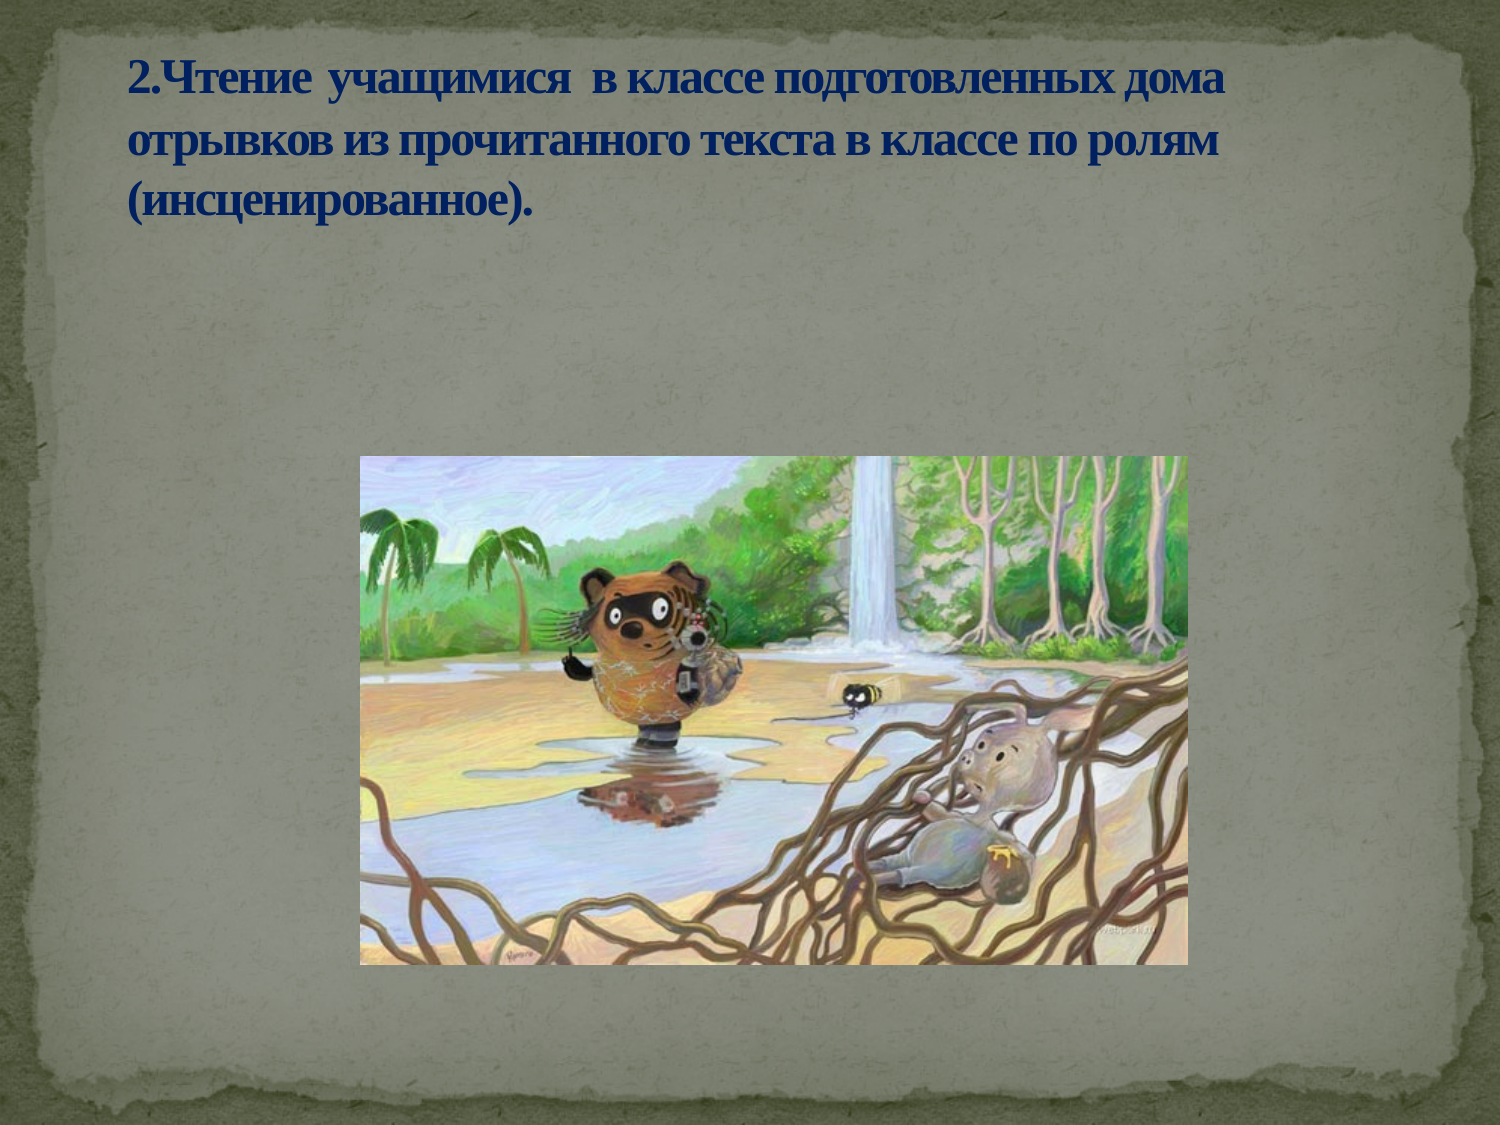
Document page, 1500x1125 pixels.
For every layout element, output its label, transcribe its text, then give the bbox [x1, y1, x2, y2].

picture [360, 456, 1188, 965]
title 2.Чтение учащимися в классе подготовленных дома отрывков из прочитанного текста в классе по ролям (инсценированное). [112, 45, 1425, 303]
